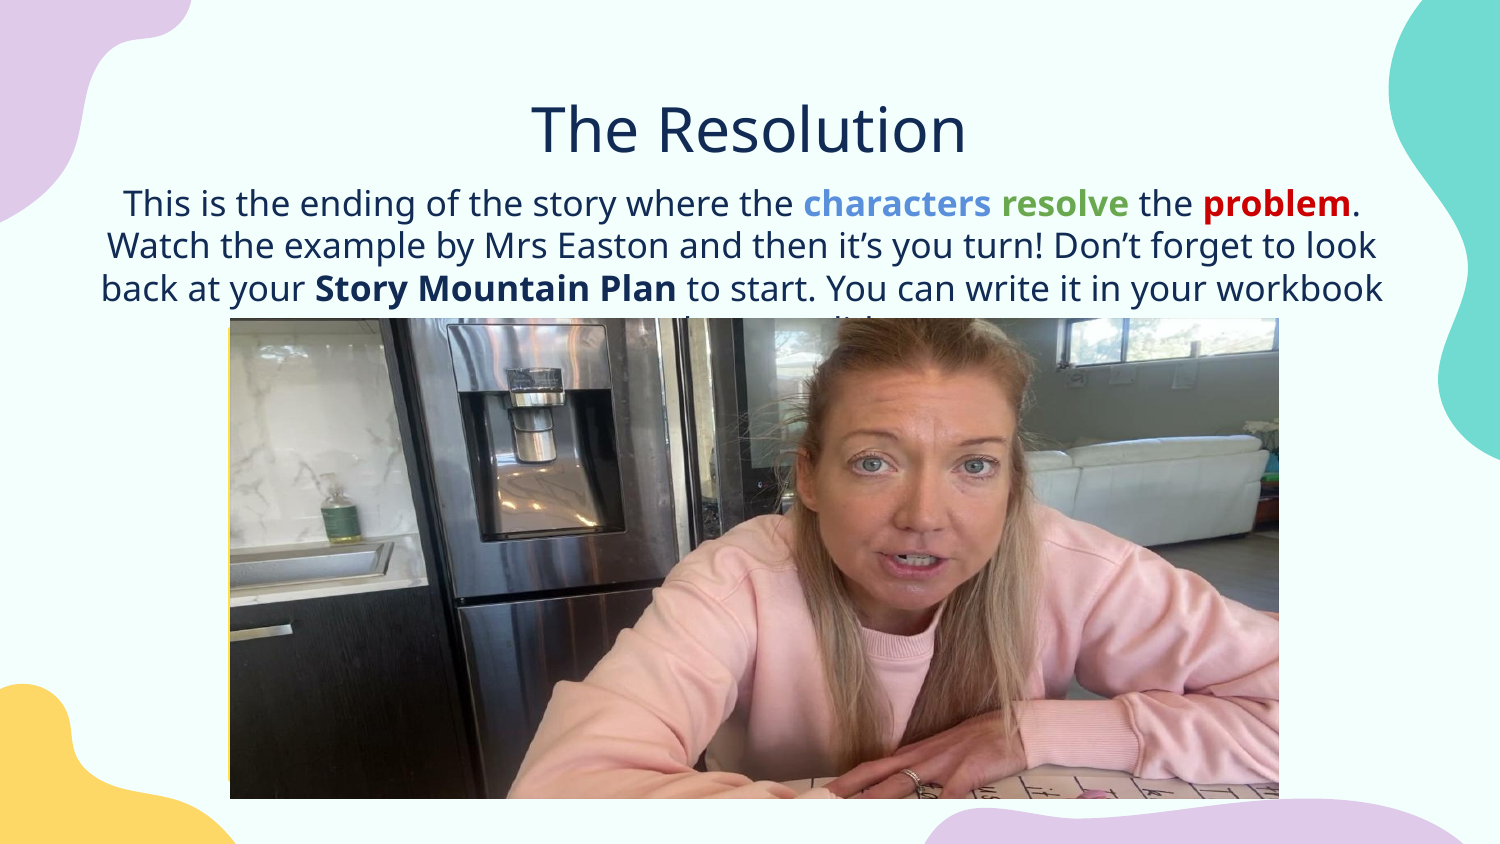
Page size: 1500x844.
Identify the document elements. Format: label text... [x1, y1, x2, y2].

title The Resolution [159, 74, 1341, 181]
picture [230, 318, 1279, 800]
list This is the ending of the story where the characters resolve the problem. Watch the example by Mrs Easton and then it’s you turn! Don’t forget to look back at your Story Mountain Plan to start. You can write it in your workbook or on the next slide. [75, 165, 1409, 303]
